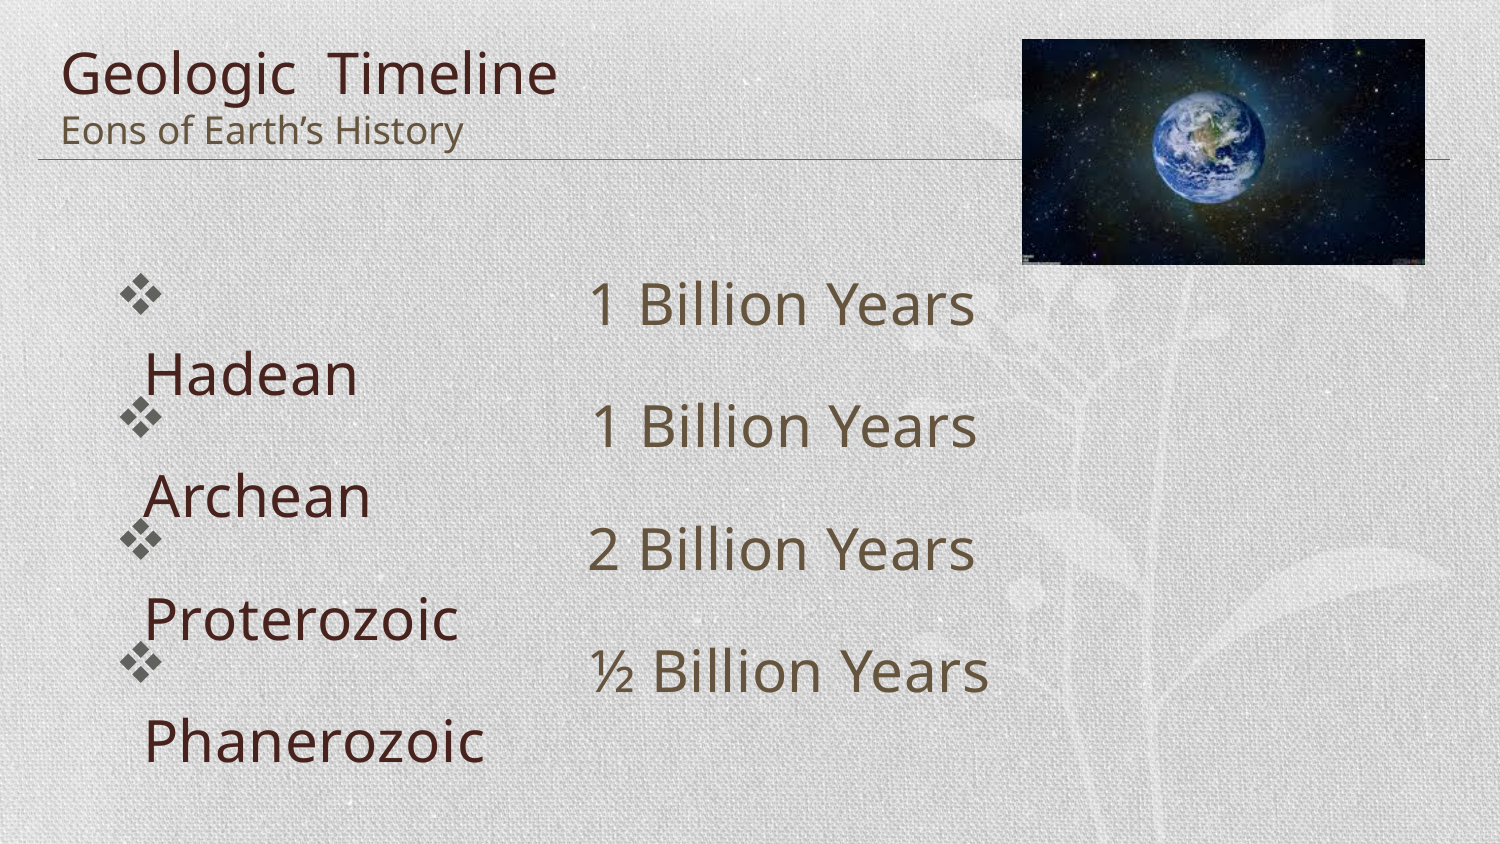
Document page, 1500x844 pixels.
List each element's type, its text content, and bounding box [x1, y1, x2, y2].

list Hadean [99, 259, 405, 342]
text_box 1 Billion Years [575, 381, 1300, 465]
text_box Archean [99, 381, 413, 465]
text_box 1 Billion Years [572, 259, 1341, 342]
text_box ½ Billion Years [574, 626, 1100, 710]
text_box Phanerozoic [99, 626, 513, 710]
text_box Proterozoic [99, 504, 513, 587]
text_box 2 Billion Years [572, 504, 1273, 587]
picture [1022, 39, 1425, 265]
title Geologic Timeline Eons of Earth’s History [45, 28, 1455, 160]
